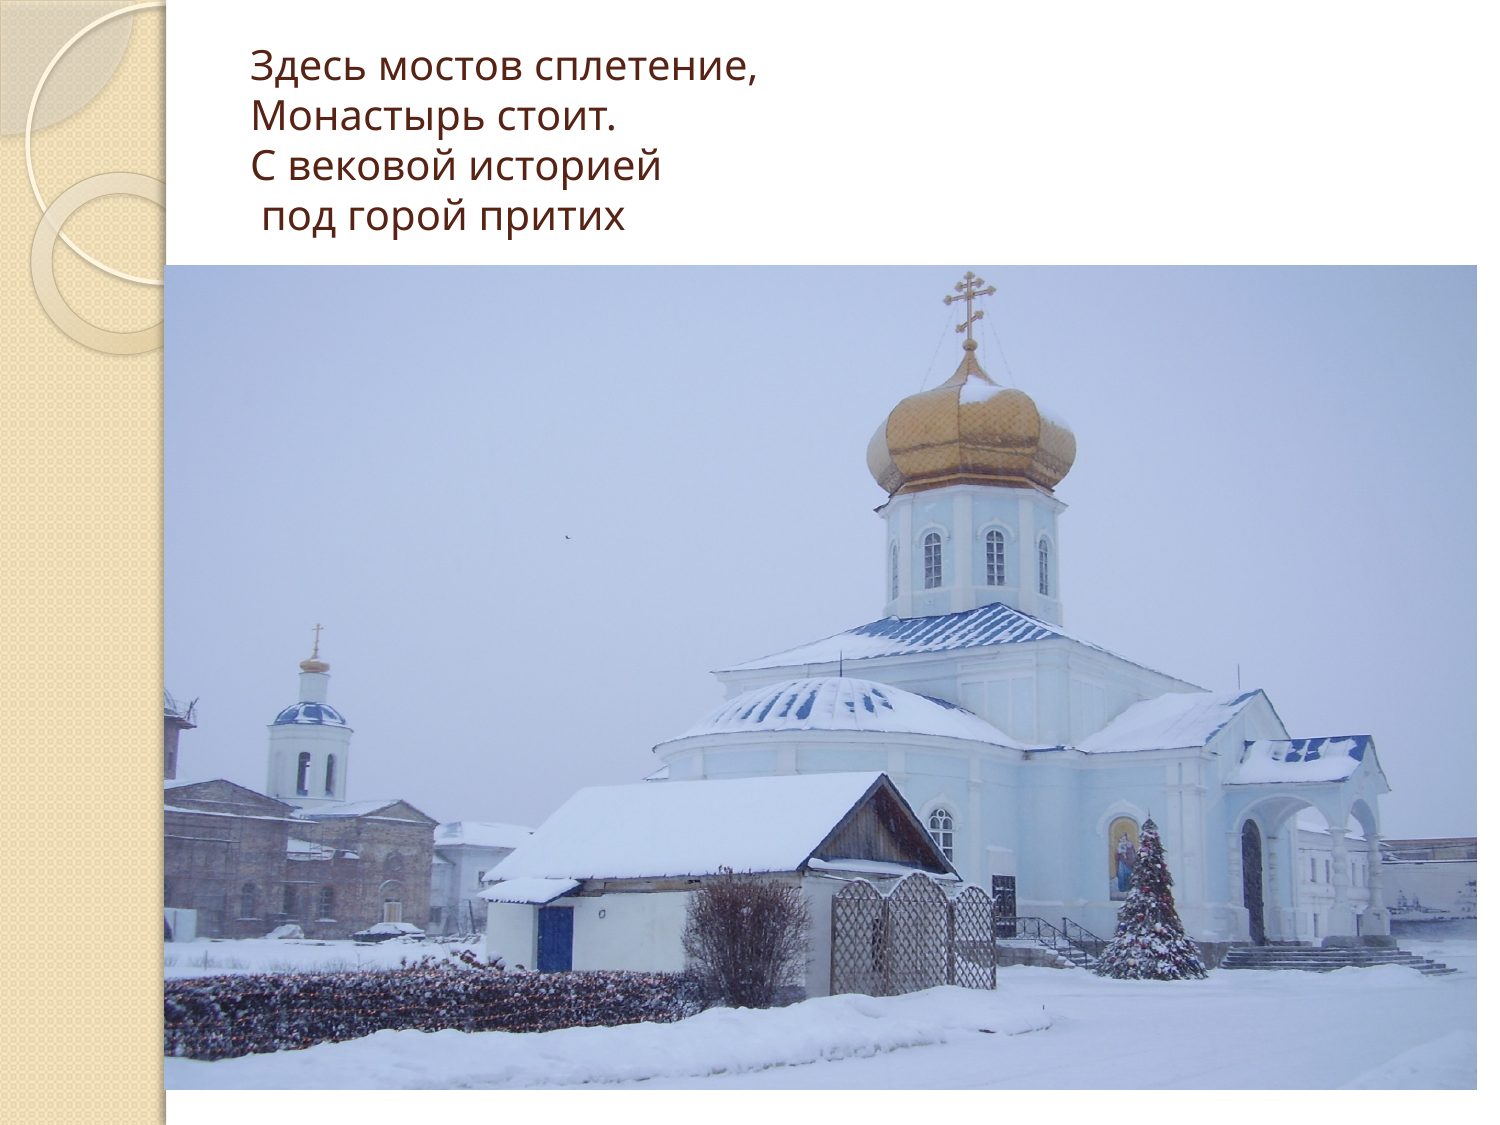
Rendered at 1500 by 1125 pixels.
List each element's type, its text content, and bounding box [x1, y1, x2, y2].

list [163, 265, 1477, 1091]
title Здесь мостов сплетение, Монастырь стоит. С вековой историей под горой притих [235, 45, 1466, 233]
